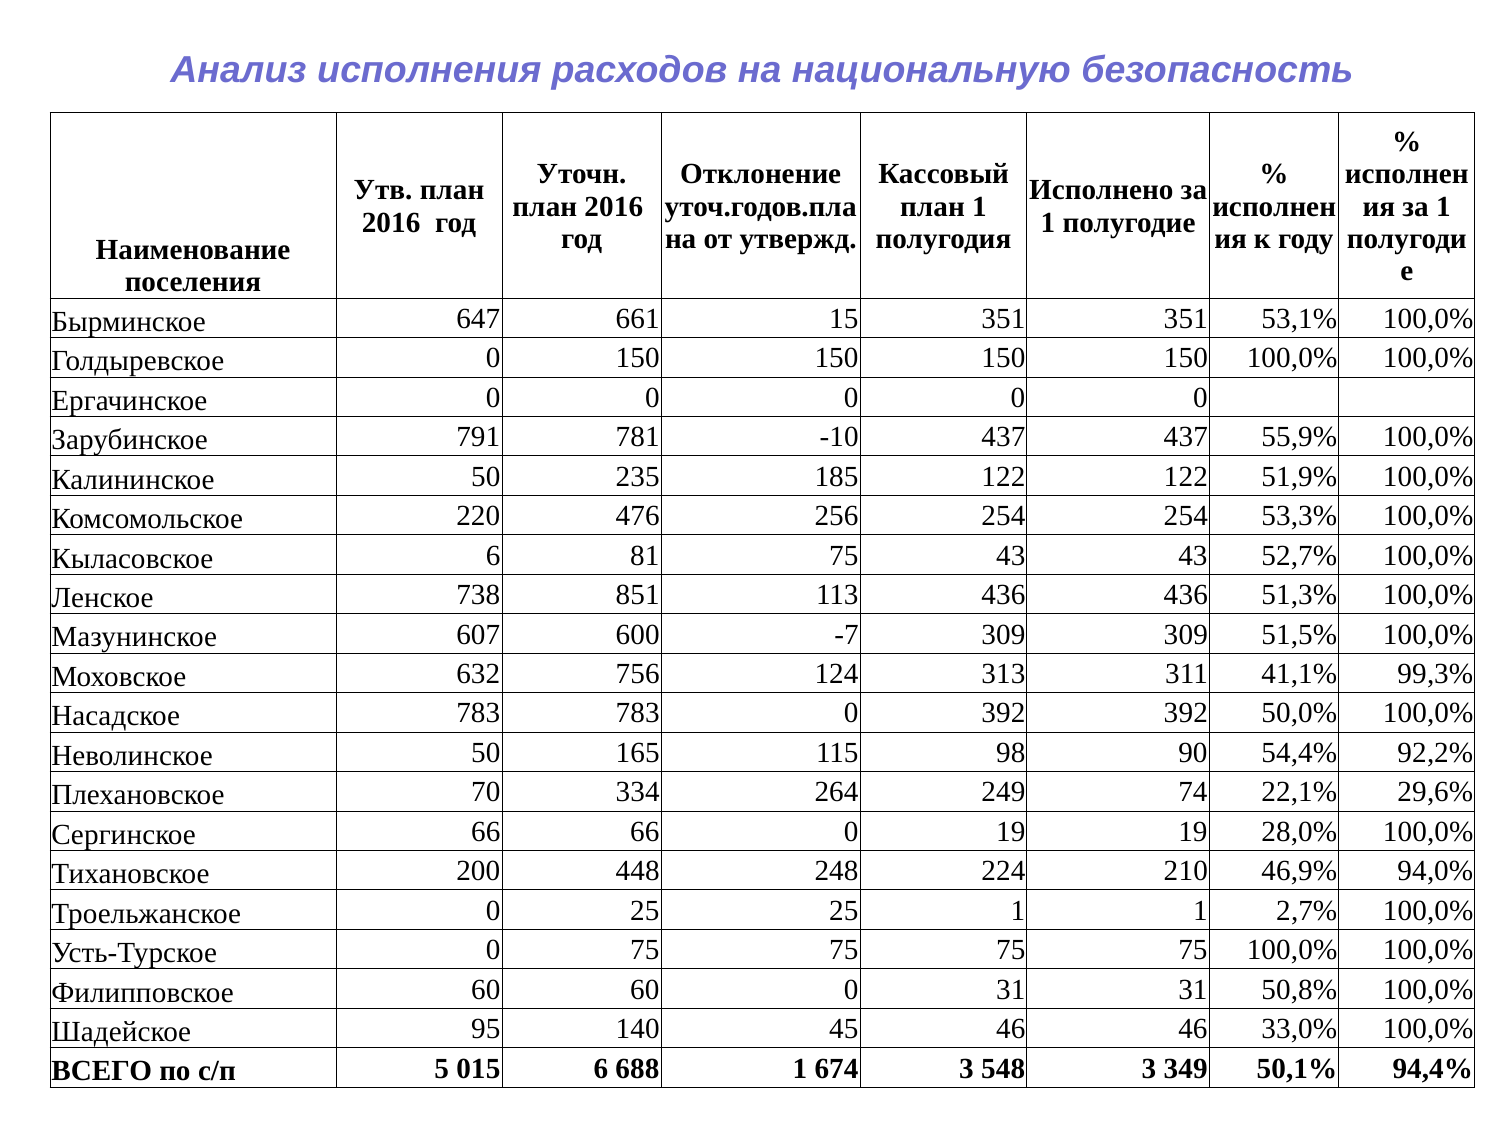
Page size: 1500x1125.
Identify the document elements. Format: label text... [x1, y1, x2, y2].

table_cell 235 [503, 456, 661, 495]
table_header Исполнено за 1 полугодие [1027, 113, 1209, 298]
table_cell 29,6% [1339, 772, 1474, 811]
table_cell 448 [503, 851, 661, 889]
table_cell 436 [1027, 575, 1209, 613]
table_cell 60 [337, 969, 502, 1008]
table_cell 476 [503, 496, 661, 534]
table_cell 75 [503, 930, 661, 968]
table_cell 98 [861, 733, 1026, 771]
table_header Уточн. план 2016 год [503, 113, 661, 298]
table_cell 220 [337, 496, 502, 534]
table_cell 66 [503, 812, 661, 850]
text_box Анализ исполнения расходов на национальную безопасность [49, 37, 1475, 98]
table_cell 31 [1027, 969, 1209, 1008]
table_cell 0 [861, 378, 1026, 416]
table_cell Насадское [51, 693, 336, 732]
table_cell 54,4% [1210, 733, 1338, 771]
table_cell Плехановское [51, 772, 336, 811]
table_cell 0 [662, 812, 860, 850]
table_cell Шадейское [51, 1009, 336, 1047]
table_cell 0 [337, 890, 502, 929]
table_cell 43 [1027, 535, 1209, 574]
table_header Наименование поселения [51, 113, 336, 298]
table_cell 0 [503, 378, 661, 416]
table_cell Голдыревское [51, 338, 336, 377]
table_cell 100,0% [1339, 812, 1474, 850]
table_cell 100,0% [1339, 338, 1474, 377]
table_cell -10 [662, 417, 860, 455]
table_cell 313 [861, 654, 1026, 692]
table_cell 0 [662, 693, 860, 732]
table_cell Зарубинское [51, 417, 336, 455]
table_cell [1210, 378, 1338, 416]
table_cell Бырминское [51, 299, 336, 337]
table_cell 122 [1027, 456, 1209, 495]
table_cell 150 [861, 338, 1026, 377]
table_cell 95 [337, 1009, 502, 1047]
table_cell 75 [861, 930, 1026, 968]
table_cell 75 [662, 930, 860, 968]
table_cell 50,8% [1210, 969, 1338, 1008]
table_cell 210 [1027, 851, 1209, 889]
table_cell 52,7% [1210, 535, 1338, 574]
table_cell 264 [662, 772, 860, 811]
table_cell 100,0% [1339, 969, 1474, 1008]
table_cell 90 [1027, 733, 1209, 771]
table_cell 100,0% [1339, 930, 1474, 968]
table_cell 392 [1027, 693, 1209, 732]
table_cell 334 [503, 772, 661, 811]
table_cell 51,5% [1210, 614, 1338, 653]
table_cell 2,7% [1210, 890, 1338, 929]
table_cell 140 [503, 1009, 661, 1047]
table_cell Троельжанское [51, 890, 336, 929]
table_cell 3 548 [861, 1048, 1026, 1087]
table_cell 0 [337, 338, 502, 377]
table_cell 46,9% [1210, 851, 1338, 889]
table_cell 254 [1027, 496, 1209, 534]
table_cell ВСЕГО по с/п [51, 1048, 336, 1087]
table_cell 46 [1027, 1009, 1209, 1047]
table_cell 100,0% [1339, 456, 1474, 495]
table_cell 113 [662, 575, 860, 613]
table_cell 45 [662, 1009, 860, 1047]
table_cell 100,0% [1339, 496, 1474, 534]
table_cell 43 [861, 535, 1026, 574]
table_cell 122 [861, 456, 1026, 495]
table_cell 248 [662, 851, 860, 889]
table_cell 351 [1027, 299, 1209, 337]
table_cell 600 [503, 614, 661, 653]
table_cell 309 [861, 614, 1026, 653]
table_cell Мазунинское [51, 614, 336, 653]
table_cell 55,9% [1210, 417, 1338, 455]
table_cell 200 [337, 851, 502, 889]
table_cell 75 [662, 535, 860, 574]
table_cell Усть-Турское [51, 930, 336, 968]
table_cell 0 [1027, 378, 1209, 416]
table_cell 309 [1027, 614, 1209, 653]
table_cell 791 [337, 417, 502, 455]
table_cell Моховское [51, 654, 336, 692]
table_header % исполнения к году [1210, 113, 1338, 298]
table_cell 15 [662, 299, 860, 337]
table_cell 94,0% [1339, 851, 1474, 889]
table_cell 436 [861, 575, 1026, 613]
table_cell 1 [861, 890, 1026, 929]
table_cell 100,0% [1210, 338, 1338, 377]
table_cell 311 [1027, 654, 1209, 692]
table_cell 124 [662, 654, 860, 692]
table_cell 100,0% [1210, 930, 1338, 968]
table_cell 100,0% [1339, 1009, 1474, 1047]
table_cell 19 [861, 812, 1026, 850]
table_cell 100,0% [1339, 890, 1474, 929]
table_cell 632 [337, 654, 502, 692]
table_cell 100,0% [1339, 535, 1474, 574]
table_cell 66 [337, 812, 502, 850]
table_cell 392 [861, 693, 1026, 732]
table_cell 3 349 [1027, 1048, 1209, 1087]
table_cell 0 [337, 378, 502, 416]
table_cell 22,1% [1210, 772, 1338, 811]
table_cell 224 [861, 851, 1026, 889]
table_cell 50,0% [1210, 693, 1338, 732]
table_cell Филипповское [51, 969, 336, 1008]
table_header Кассовый план 1 полугодия [861, 113, 1026, 298]
table_cell 783 [337, 693, 502, 732]
table_cell 99,3% [1339, 654, 1474, 692]
table_cell 41,1% [1210, 654, 1338, 692]
table_cell Тихановское [51, 851, 336, 889]
table_header Утв. план 2016 год [337, 113, 502, 298]
table_cell 6 [337, 535, 502, 574]
table_cell 100,0% [1339, 417, 1474, 455]
table_cell Комсомольское [51, 496, 336, 534]
table_cell 81 [503, 535, 661, 574]
table_cell 33,0% [1210, 1009, 1338, 1047]
table_cell 607 [337, 614, 502, 653]
table_cell 94,4% [1339, 1048, 1474, 1087]
table_cell 75 [1027, 930, 1209, 968]
table_cell 647 [337, 299, 502, 337]
table_cell Кыласовское [51, 535, 336, 574]
table_cell Сергинское [51, 812, 336, 850]
table_cell 25 [503, 890, 661, 929]
table_cell Ергачинское [51, 378, 336, 416]
table_cell 53,3% [1210, 496, 1338, 534]
table_cell 1 [1027, 890, 1209, 929]
table_cell 437 [1027, 417, 1209, 455]
table_cell 254 [861, 496, 1026, 534]
table_cell -7 [662, 614, 860, 653]
table_cell 185 [662, 456, 860, 495]
table_cell 74 [1027, 772, 1209, 811]
table_cell 28,0% [1210, 812, 1338, 850]
table_cell 92,2% [1339, 733, 1474, 771]
table_cell 53,1% [1210, 299, 1338, 337]
table_cell 100,0% [1339, 299, 1474, 337]
table_cell 100,0% [1339, 614, 1474, 653]
table_cell 19 [1027, 812, 1209, 850]
table_header % исполнения за 1 полугодие [1339, 113, 1474, 298]
table_cell 100,0% [1339, 575, 1474, 613]
table_cell 50 [337, 733, 502, 771]
table_cell 50 [337, 456, 502, 495]
table_cell [1339, 378, 1474, 416]
table_cell 100,0% [1339, 693, 1474, 732]
table_cell 31 [861, 969, 1026, 1008]
table_cell 0 [337, 930, 502, 968]
table_cell 46 [861, 1009, 1026, 1047]
table_cell 661 [503, 299, 661, 337]
table_cell 115 [662, 733, 860, 771]
table_cell Ленское [51, 575, 336, 613]
table_cell 25 [662, 890, 860, 929]
table_cell 51,3% [1210, 575, 1338, 613]
table_cell 756 [503, 654, 661, 692]
table_cell 70 [337, 772, 502, 811]
table_cell 165 [503, 733, 661, 771]
table_cell 249 [861, 772, 1026, 811]
table_cell 1 674 [662, 1048, 860, 1087]
table_cell 0 [662, 378, 860, 416]
table_cell 783 [503, 693, 661, 732]
table_cell 5 015 [337, 1048, 502, 1087]
table_cell 6 688 [503, 1048, 661, 1087]
table_cell 51,9% [1210, 456, 1338, 495]
table_cell 150 [503, 338, 661, 377]
table_cell 150 [662, 338, 860, 377]
table_cell 851 [503, 575, 661, 613]
table_cell Калининское [51, 456, 336, 495]
table_cell 256 [662, 496, 860, 534]
table_cell 60 [503, 969, 661, 1008]
table_cell 351 [861, 299, 1026, 337]
table_cell Неволинское [51, 733, 336, 771]
table_cell 0 [662, 969, 860, 1008]
table_cell 738 [337, 575, 502, 613]
table_cell 150 [1027, 338, 1209, 377]
table_cell 50,1% [1210, 1048, 1338, 1087]
table_cell 781 [503, 417, 661, 455]
table_header Отклонение уточ.годов.плана от утвержд. [662, 113, 860, 298]
table_cell 437 [861, 417, 1026, 455]
